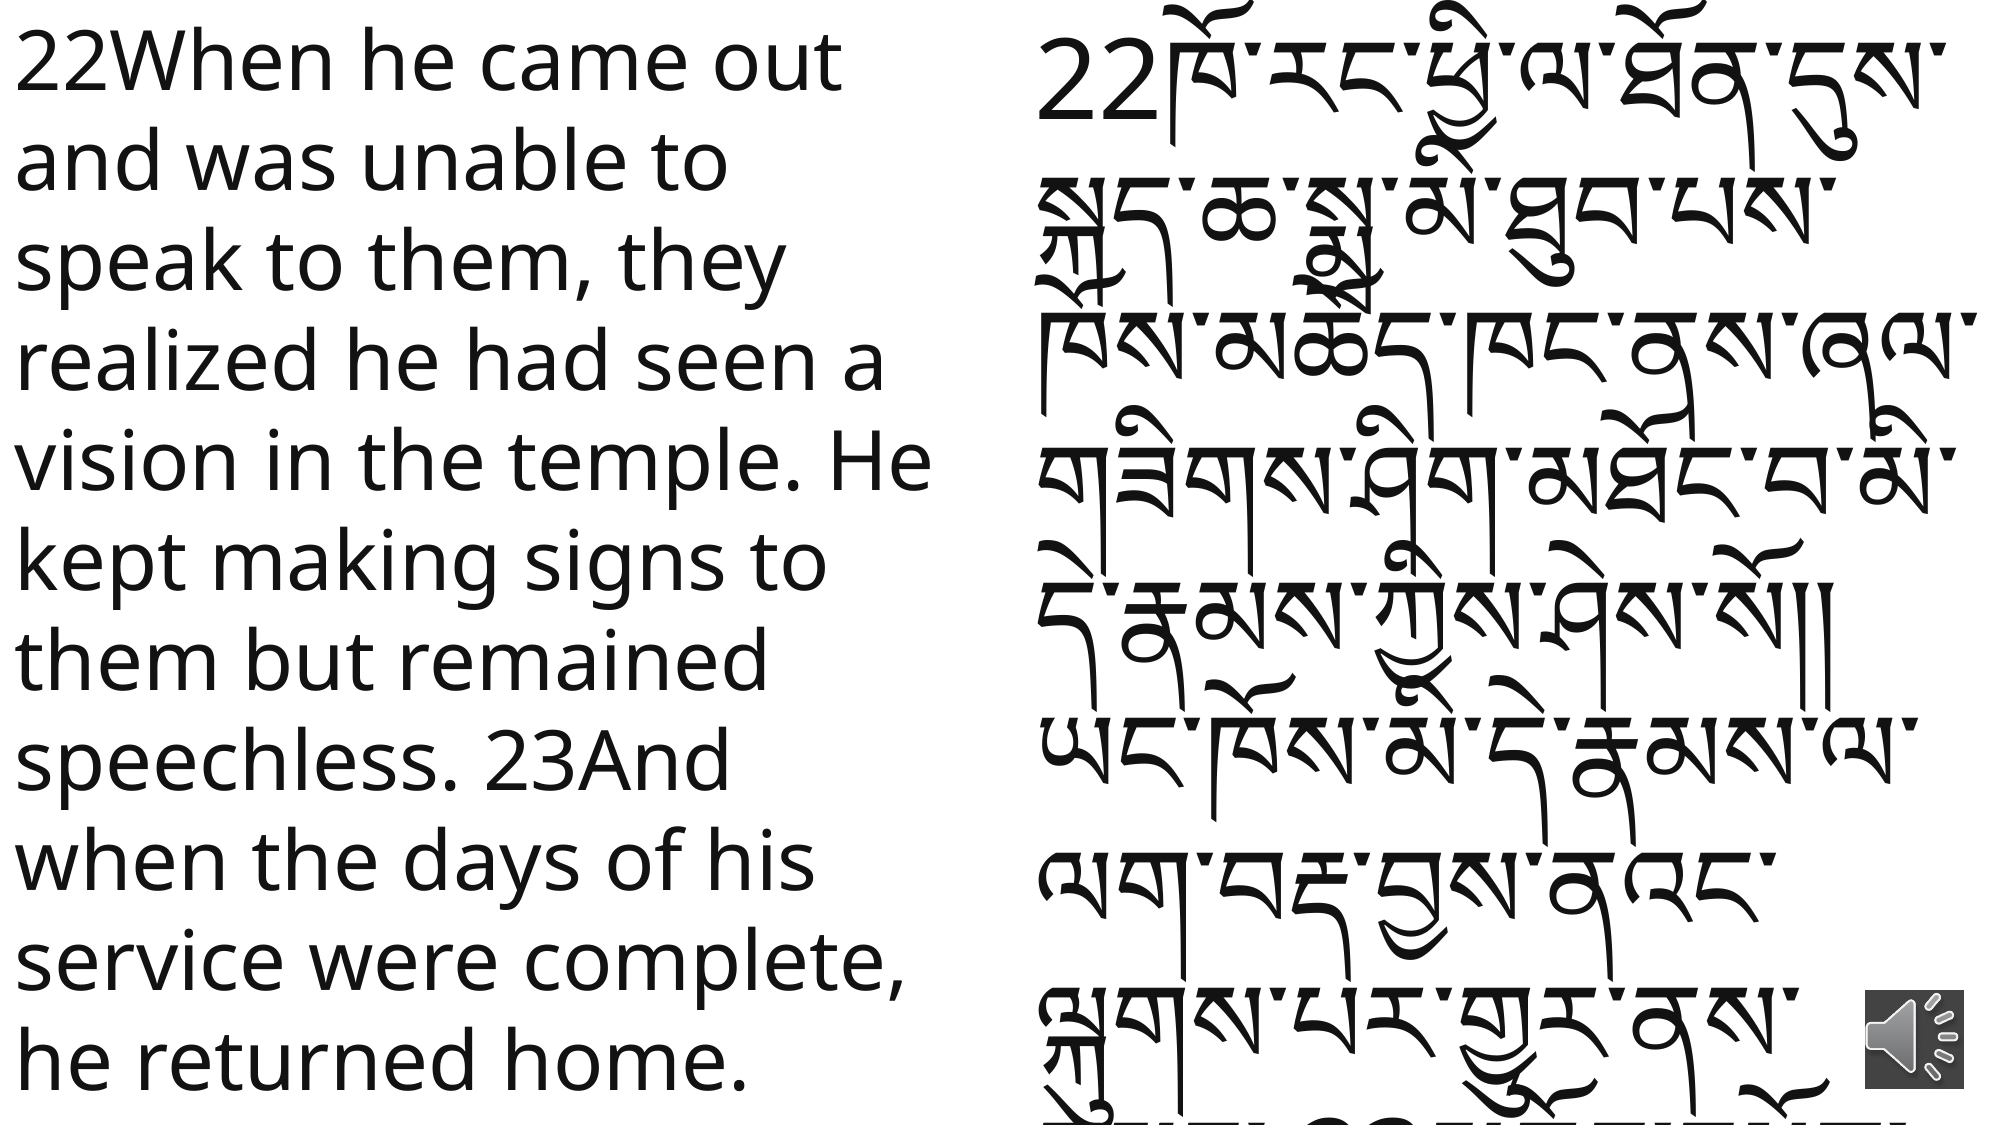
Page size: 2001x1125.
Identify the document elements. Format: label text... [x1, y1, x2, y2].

picture [1864, 989, 1965, 1090]
text_box 22ཁོ་རང་ཕྱི་ལ་ཐོན་དུས་སྐད་ཆ་སྨྲ་མི་ཐུབ་པས་ཁོས་མཆོད་ཁང་ནས་ཞལ་གཟིགས་ཤིག་མཐོང་བ་མི་དེ་རྣམས་ཀྱིས་ཤེས་སོ།། ཡང་ཁོས་མི་དེ་རྣམས་ལ་ལག་བརྡ་བྱས་ནའང་ལྐུགས་པར་གྱུར་ནས་བསྡད། 23མཆོད་དཔོན་གྱི་འོས་འགན་སྒྲུབ་པའི་དུས་མཇུག་རྫོགས་རྗེས་ཁོ་རང་ཕྱིར་ཡུལ་དུ་ལོག་གོ། [1019, 0, 2000, 1125]
text_box 22When he came out and was unable to speak to them, they realized he had seen a vision in the temple. He kept making signs to them but remained speechless. 23And when the days of his service were complete, he returned home. [0, 0, 981, 1125]
